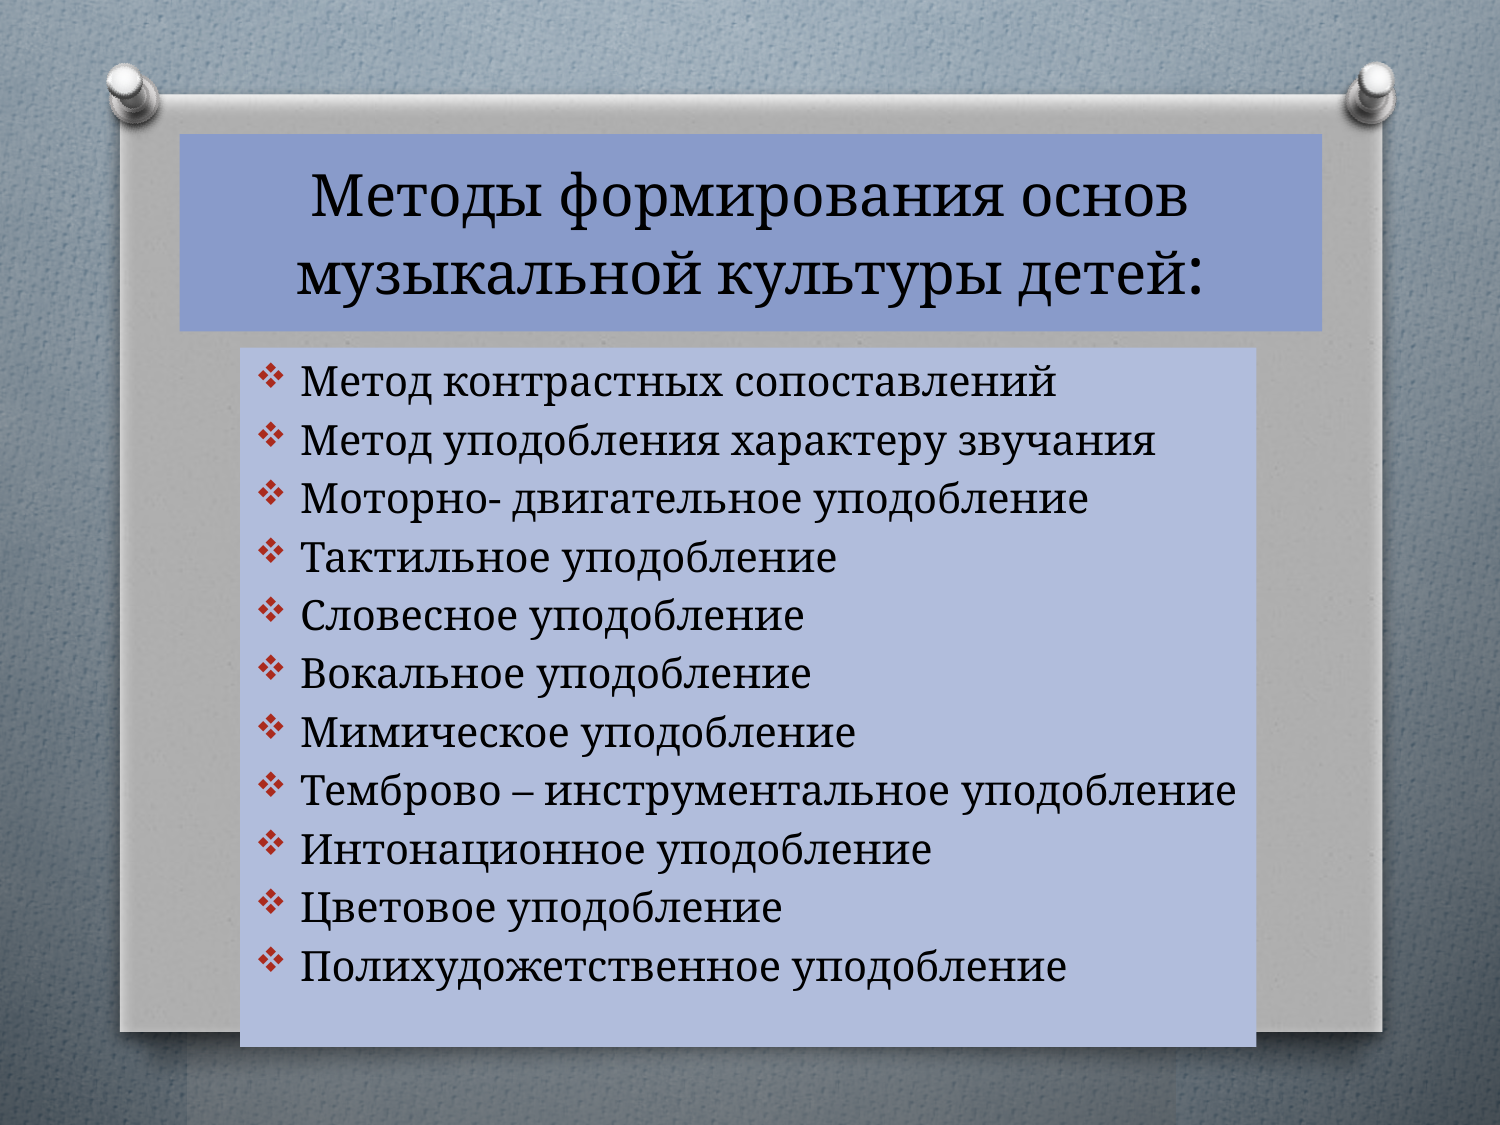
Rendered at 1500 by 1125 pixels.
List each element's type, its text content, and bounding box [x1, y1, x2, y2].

picture [75, 29, 198, 153]
picture [1317, 35, 1439, 156]
title Методы формирования основ музыкальной культуры детей: [179, 134, 1323, 332]
list Метод контрастных сопоставлений Метод уподобления характеру звучания Моторно- двигательное уподобление Тактильное уподобление Словесное уподобление Вокальное уподобление Мимическое уподобление Темброво – инструментальное уподобление Интонационное уподобление Цветовое уподобление Полихудожетственное уподобление [240, 347, 1257, 1047]
